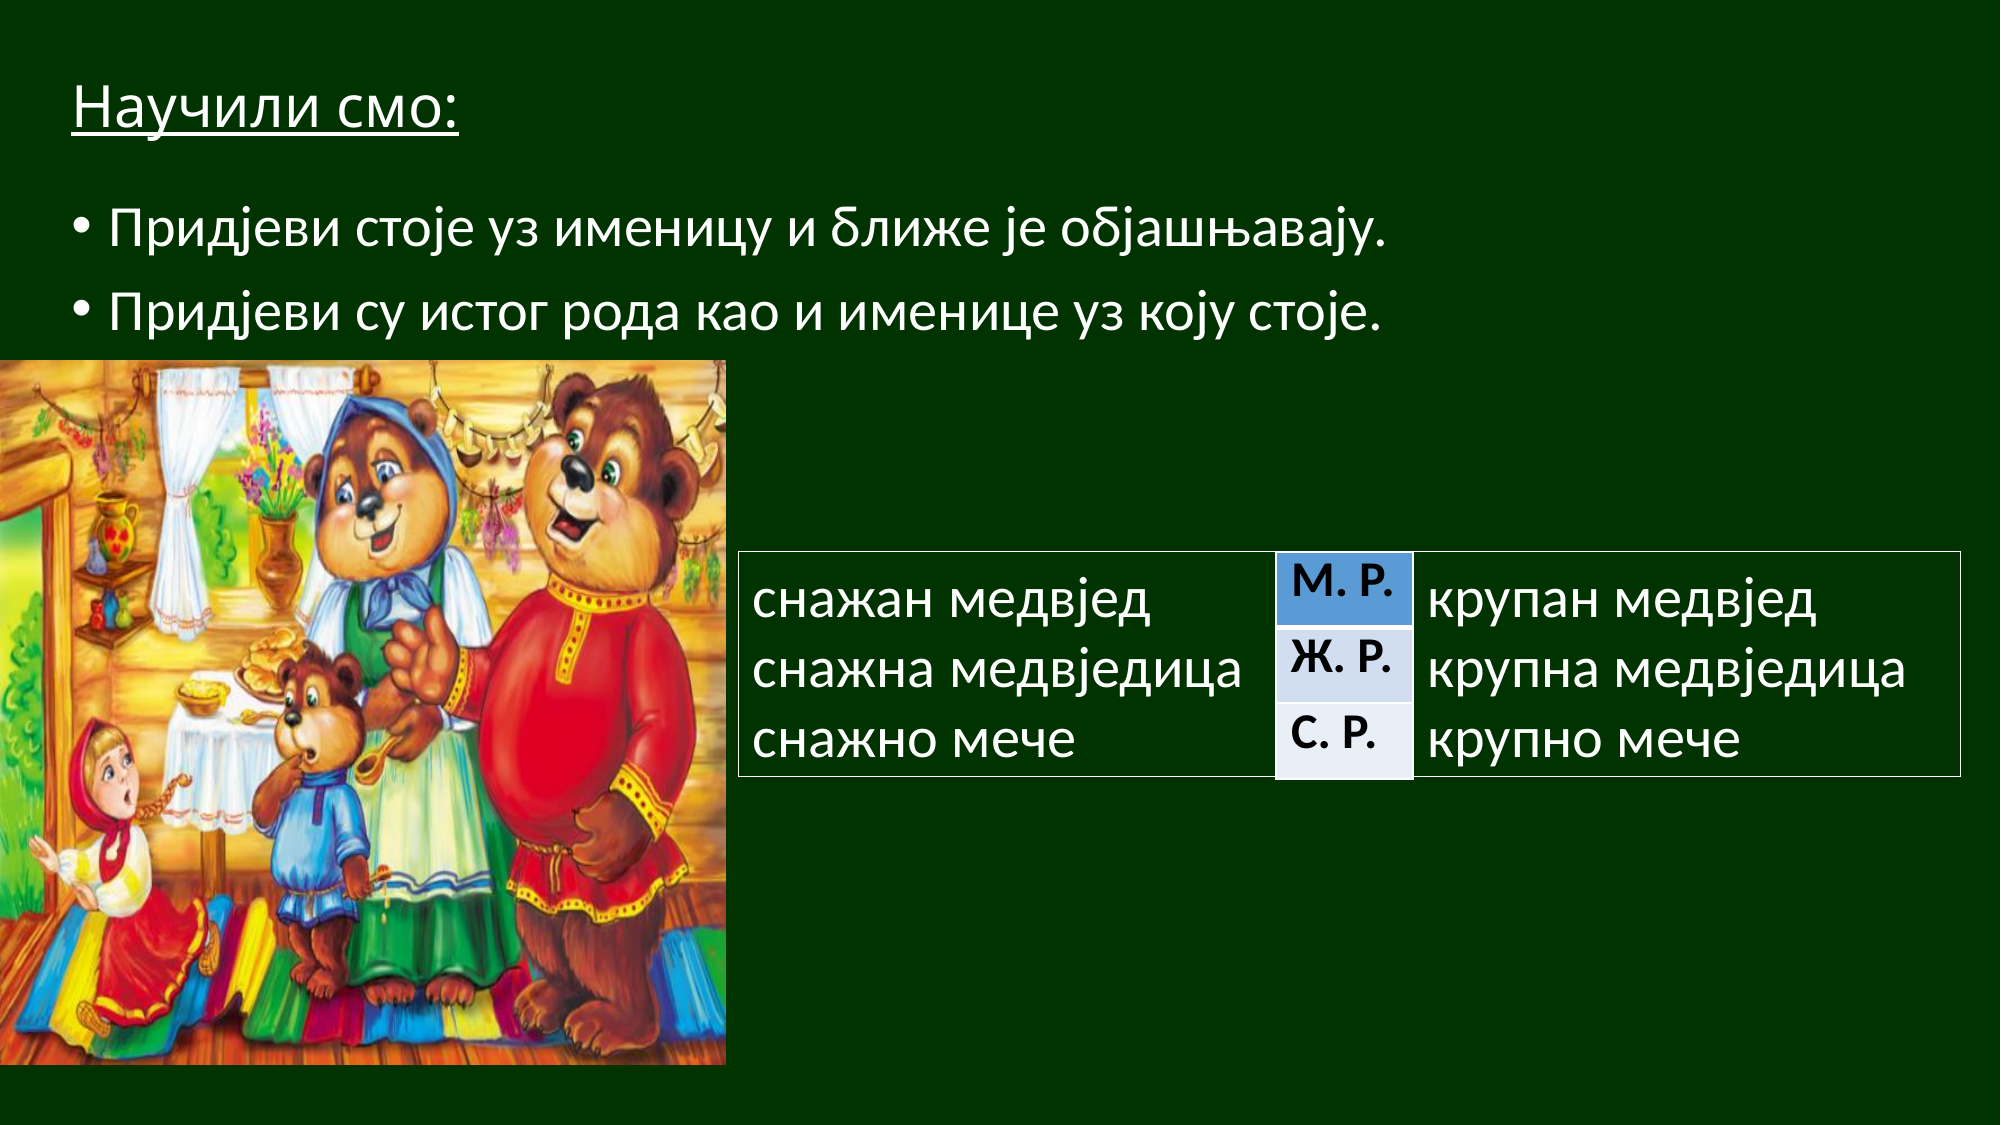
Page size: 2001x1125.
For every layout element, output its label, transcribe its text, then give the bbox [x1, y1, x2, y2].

table_header М. Р. [1277, 553, 1412, 625]
text_box крупан медвјед крупна медвједица крупно мече [1414, 551, 1961, 777]
text_box снажан медвјед снажна медвједица снажно мече [738, 551, 1275, 777]
table_cell Ж. Р. [1277, 630, 1412, 702]
list Придјеви стоје уз именицу и ближе је објашњавају. Придјеви су истог рода као и именице уз коју стоје. [56, 188, 1782, 903]
table_cell С. Р. [1277, 704, 1412, 778]
title Научили смо: [56, 0, 1782, 188]
picture [0, 360, 726, 1065]
